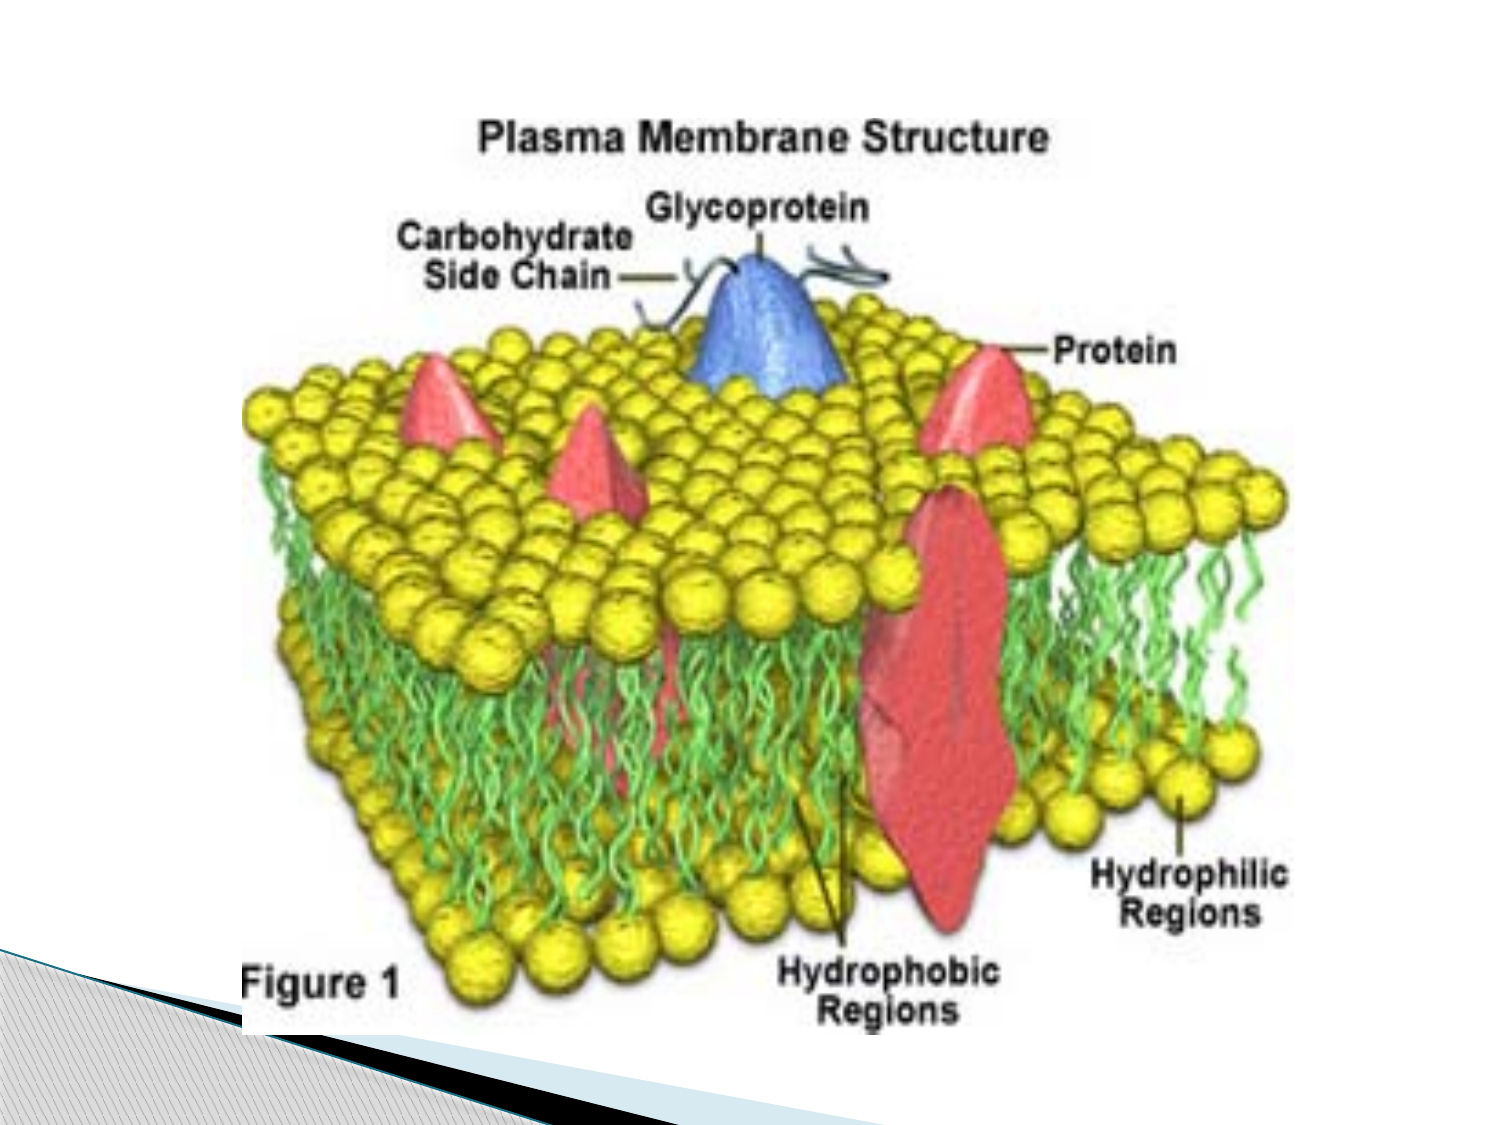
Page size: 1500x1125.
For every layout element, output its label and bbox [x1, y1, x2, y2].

list [241, 118, 1294, 1036]
